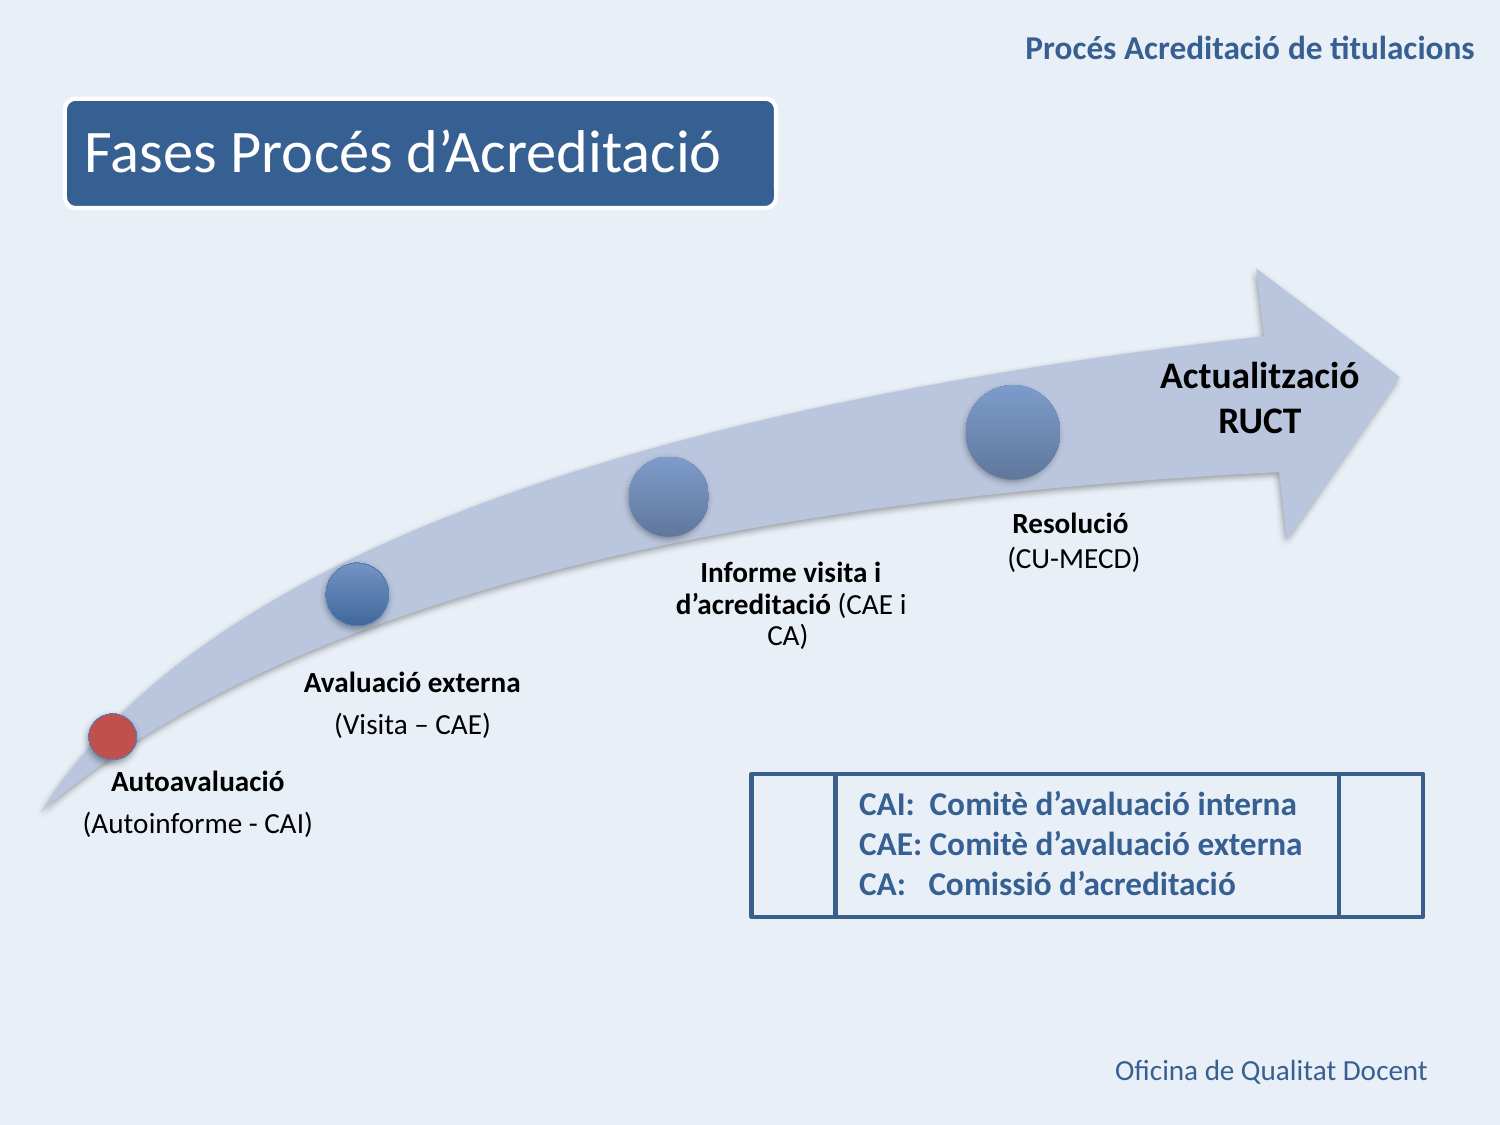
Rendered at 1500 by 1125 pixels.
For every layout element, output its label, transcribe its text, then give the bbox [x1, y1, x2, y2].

text_box [749, 885, 844, 919]
text_box [1385, 772, 1425, 919]
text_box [64, 98, 777, 209]
text_box Oficina de Qualitat Docent [60, 1043, 1443, 1094]
text_box Procés Acreditació de titulacions [107, 19, 1490, 74]
text_box CAI: Comitè d’avaluació interna CAE: Comitè d’avaluació externa CA: Comissió d’acreditació [844, 885, 1385, 950]
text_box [41, 268, 1400, 877]
